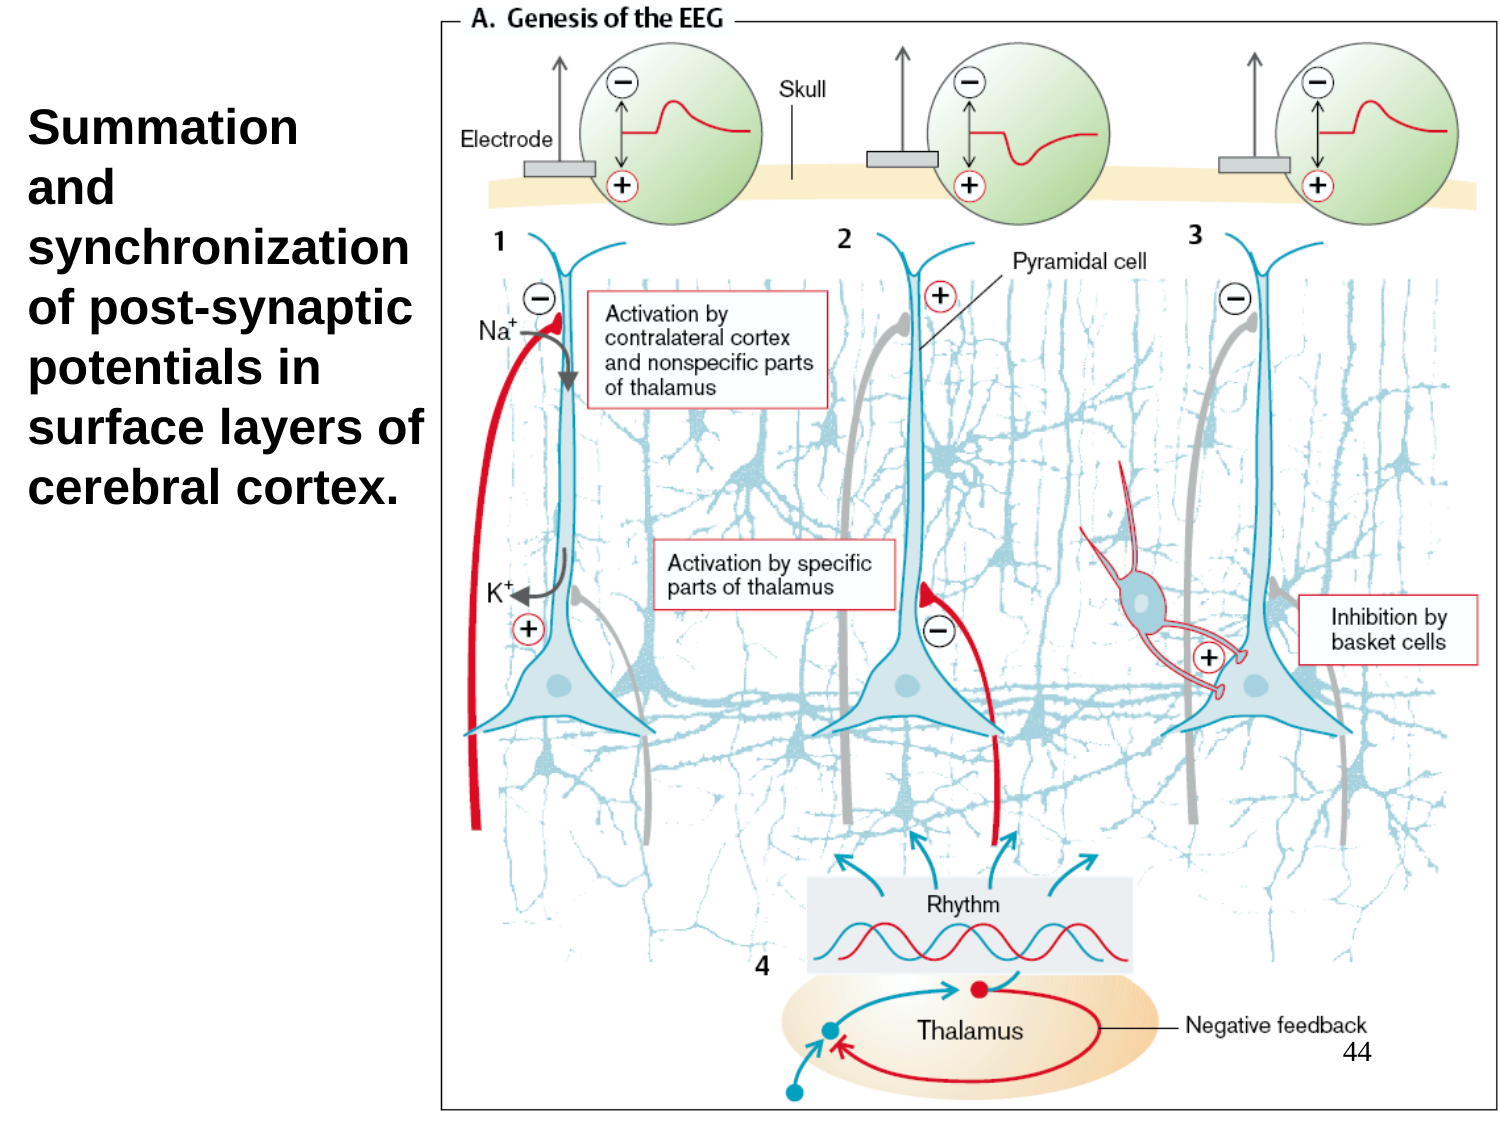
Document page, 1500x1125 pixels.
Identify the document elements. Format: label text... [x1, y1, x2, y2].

picture [412, 0, 1500, 1124]
text_box Summation and synchronization of post-synaptic potentials in surface layers of cerebral cortex. [12, 87, 412, 523]
